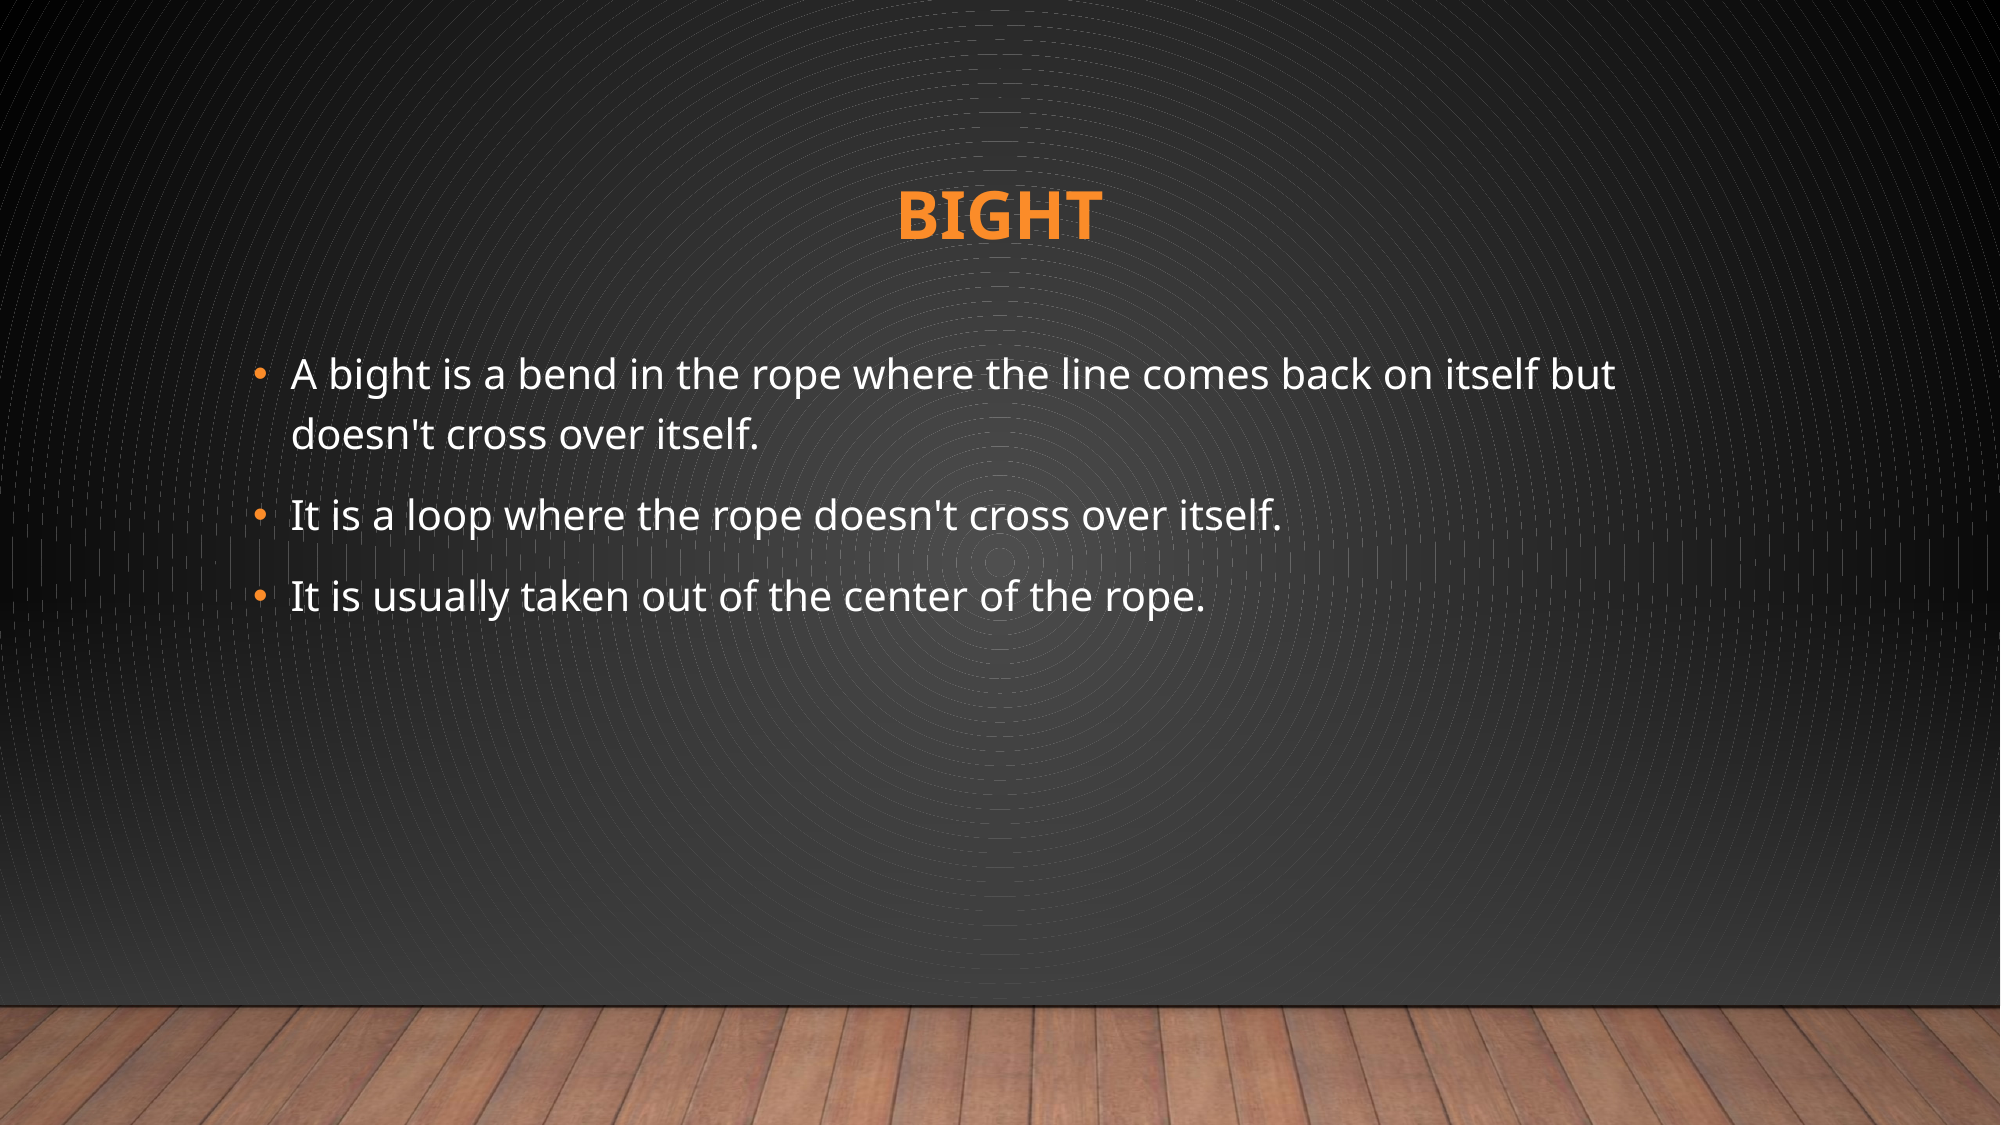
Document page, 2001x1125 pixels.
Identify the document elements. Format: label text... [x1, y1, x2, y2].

list A bight is a bend in the rope where the line comes back on itself but doesn't cross over itself. It is a loop where the rope doesn't cross over itself. It is usually taken out of the center of the rope. [238, 330, 1763, 897]
title Bight [238, 131, 1763, 305]
picture [0, 1005, 2000, 1125]
